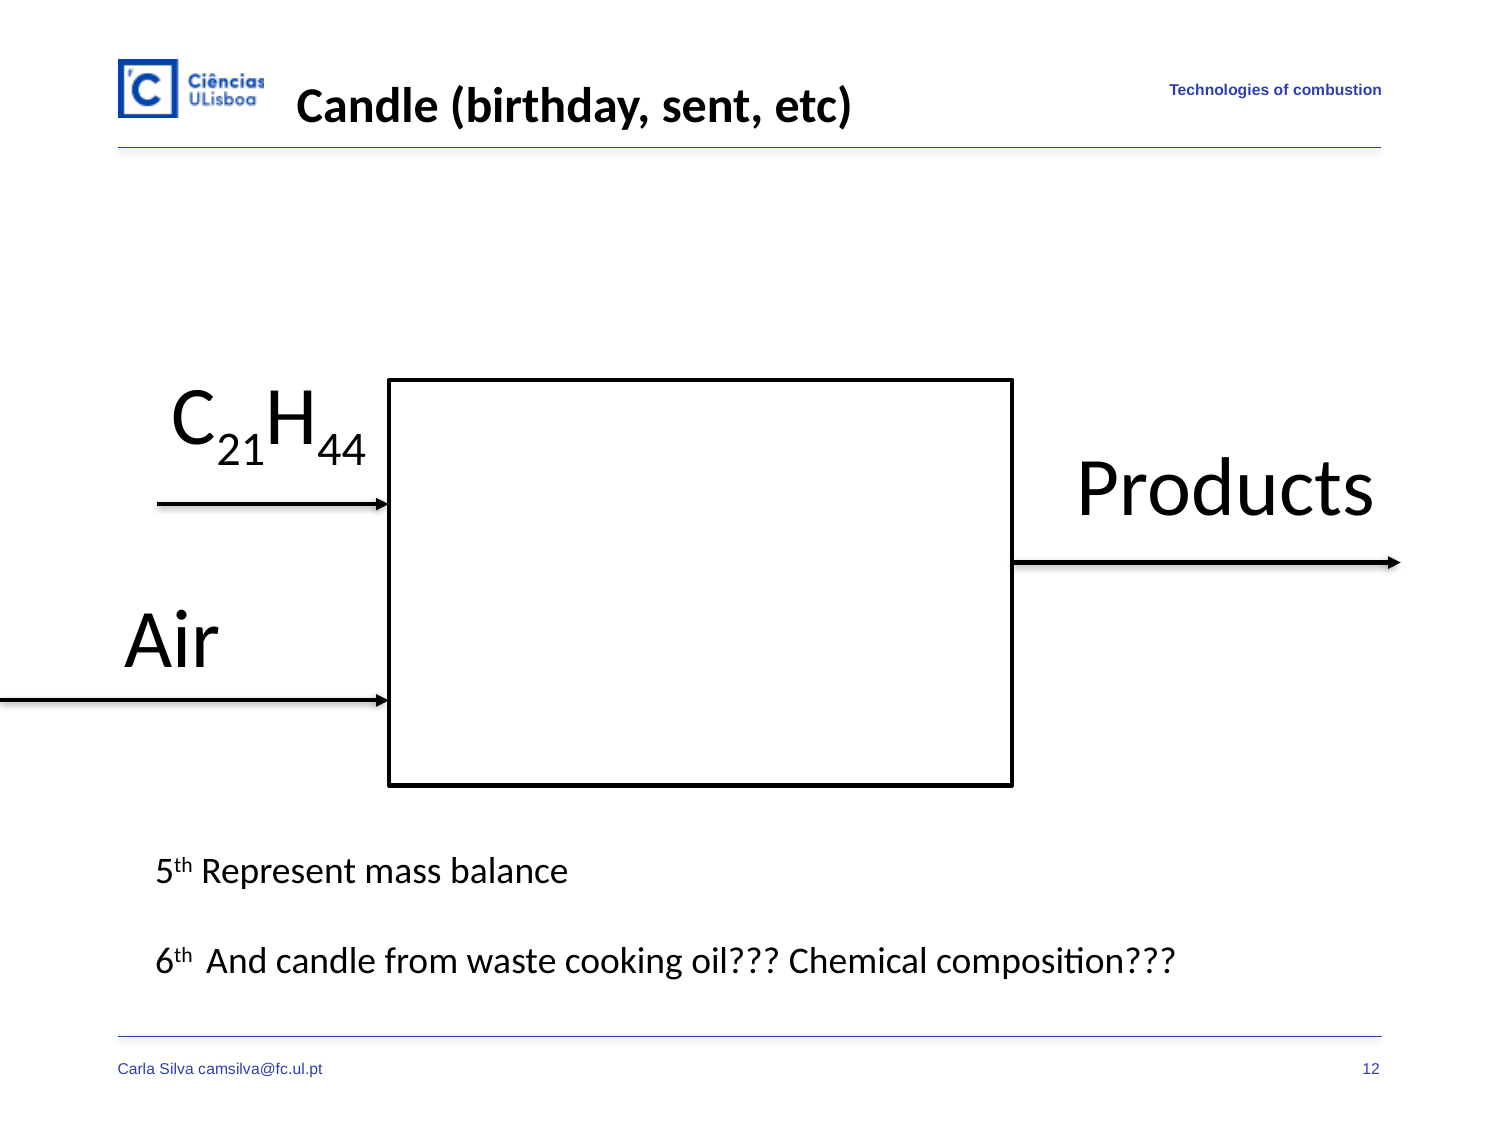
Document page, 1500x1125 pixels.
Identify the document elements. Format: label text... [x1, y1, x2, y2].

text_box [387, 378, 1014, 788]
text_box Products [1062, 424, 1435, 540]
text_box Candle (birthday, sent, etc) [281, 65, 906, 140]
slide_number 12 [1029, 1048, 1380, 1109]
text_box Air [109, 577, 398, 692]
text_box C21H44 [157, 353, 446, 483]
text_box 5th Represent mass balance 6th And candle from waste cooking oil??? Chemical composition??? [140, 838, 1236, 1034]
